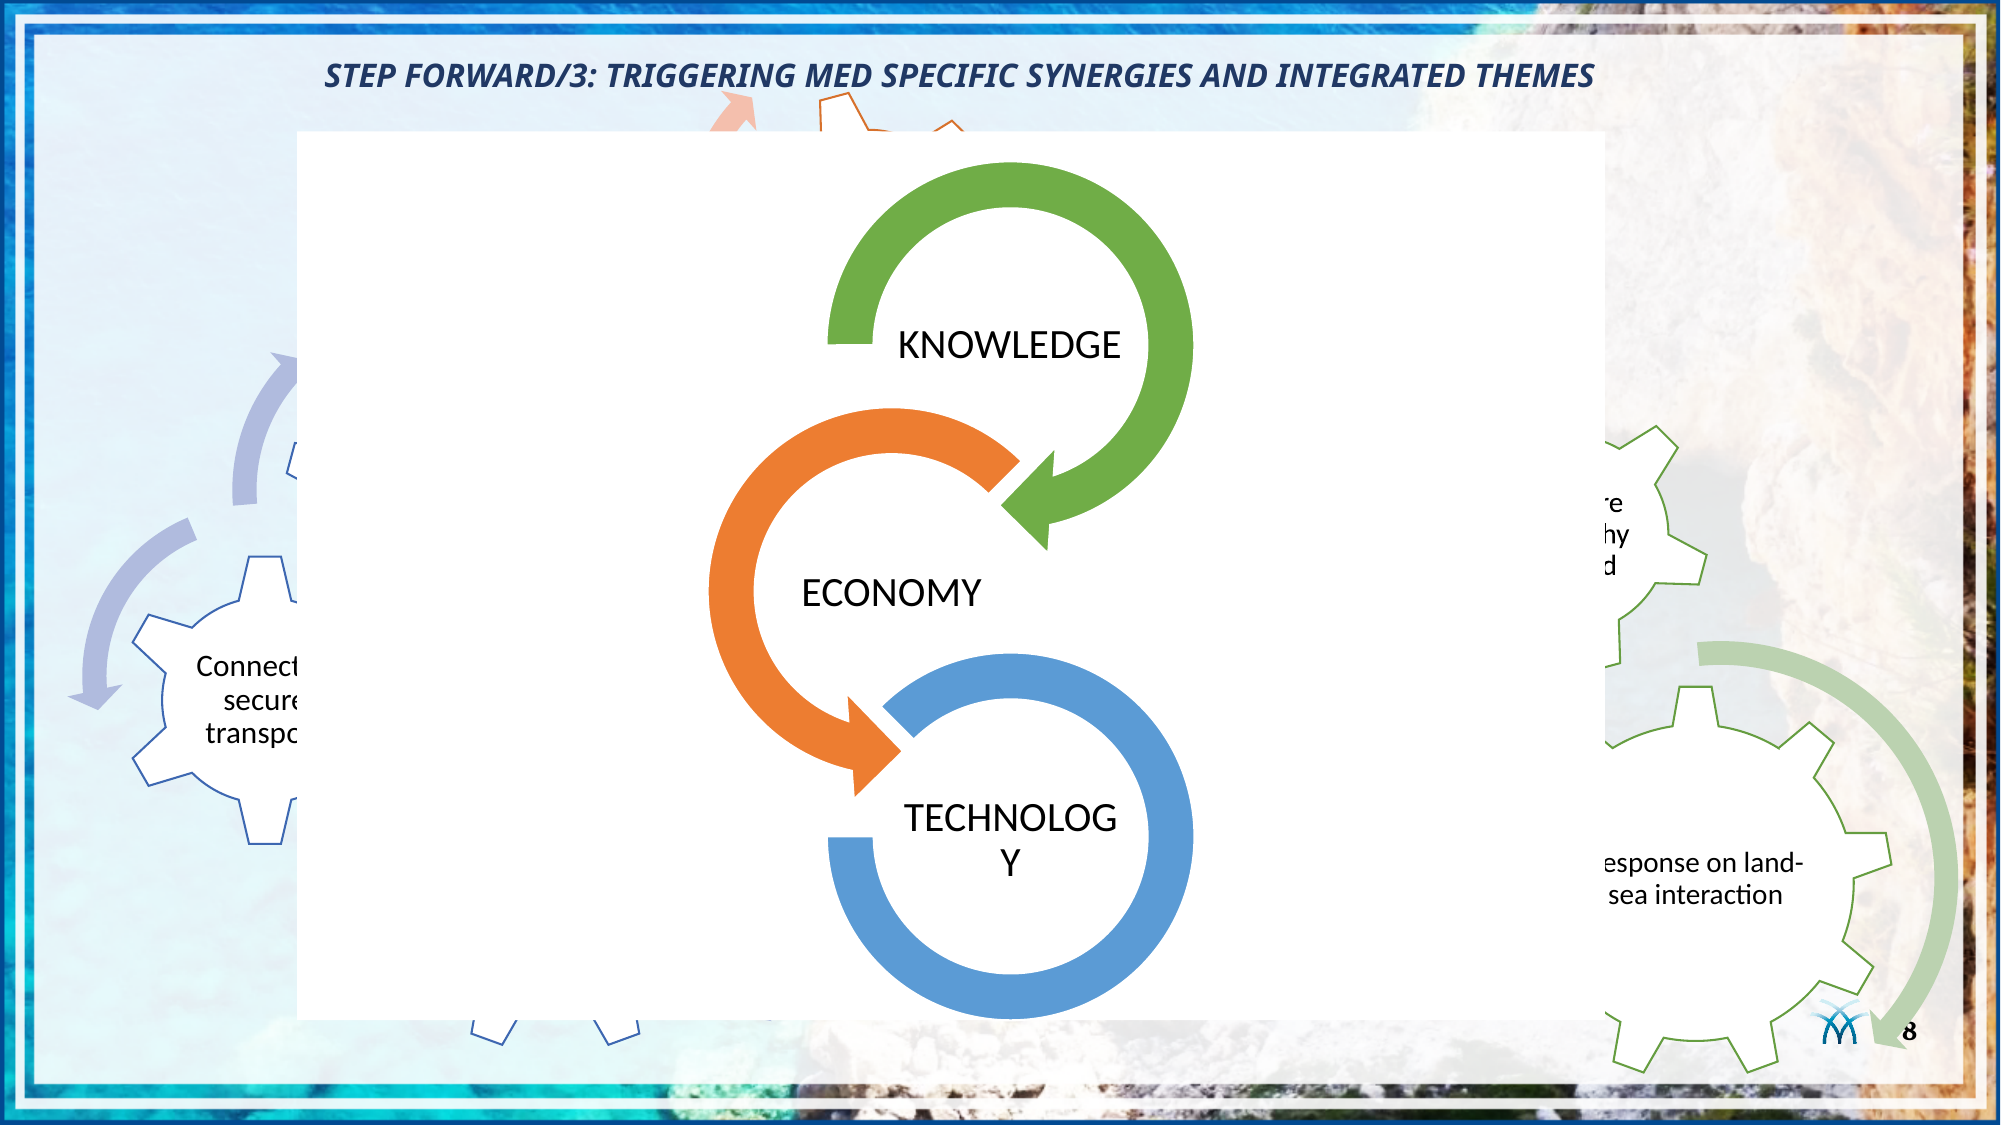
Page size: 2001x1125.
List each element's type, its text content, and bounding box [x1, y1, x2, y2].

picture [0, 0, 2001, 1125]
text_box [358, 58, 1310, 131]
text_box STEP FORWARD/3: TRIGGERING MED SPECIFIC SYNERGIES AND INTEGRATED THEMES [294, 52, 1628, 135]
slide_number 8 [1895, 1005, 1932, 1066]
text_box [1172, 361, 1895, 1081]
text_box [22, 304, 758, 1067]
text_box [297, 131, 1605, 1021]
